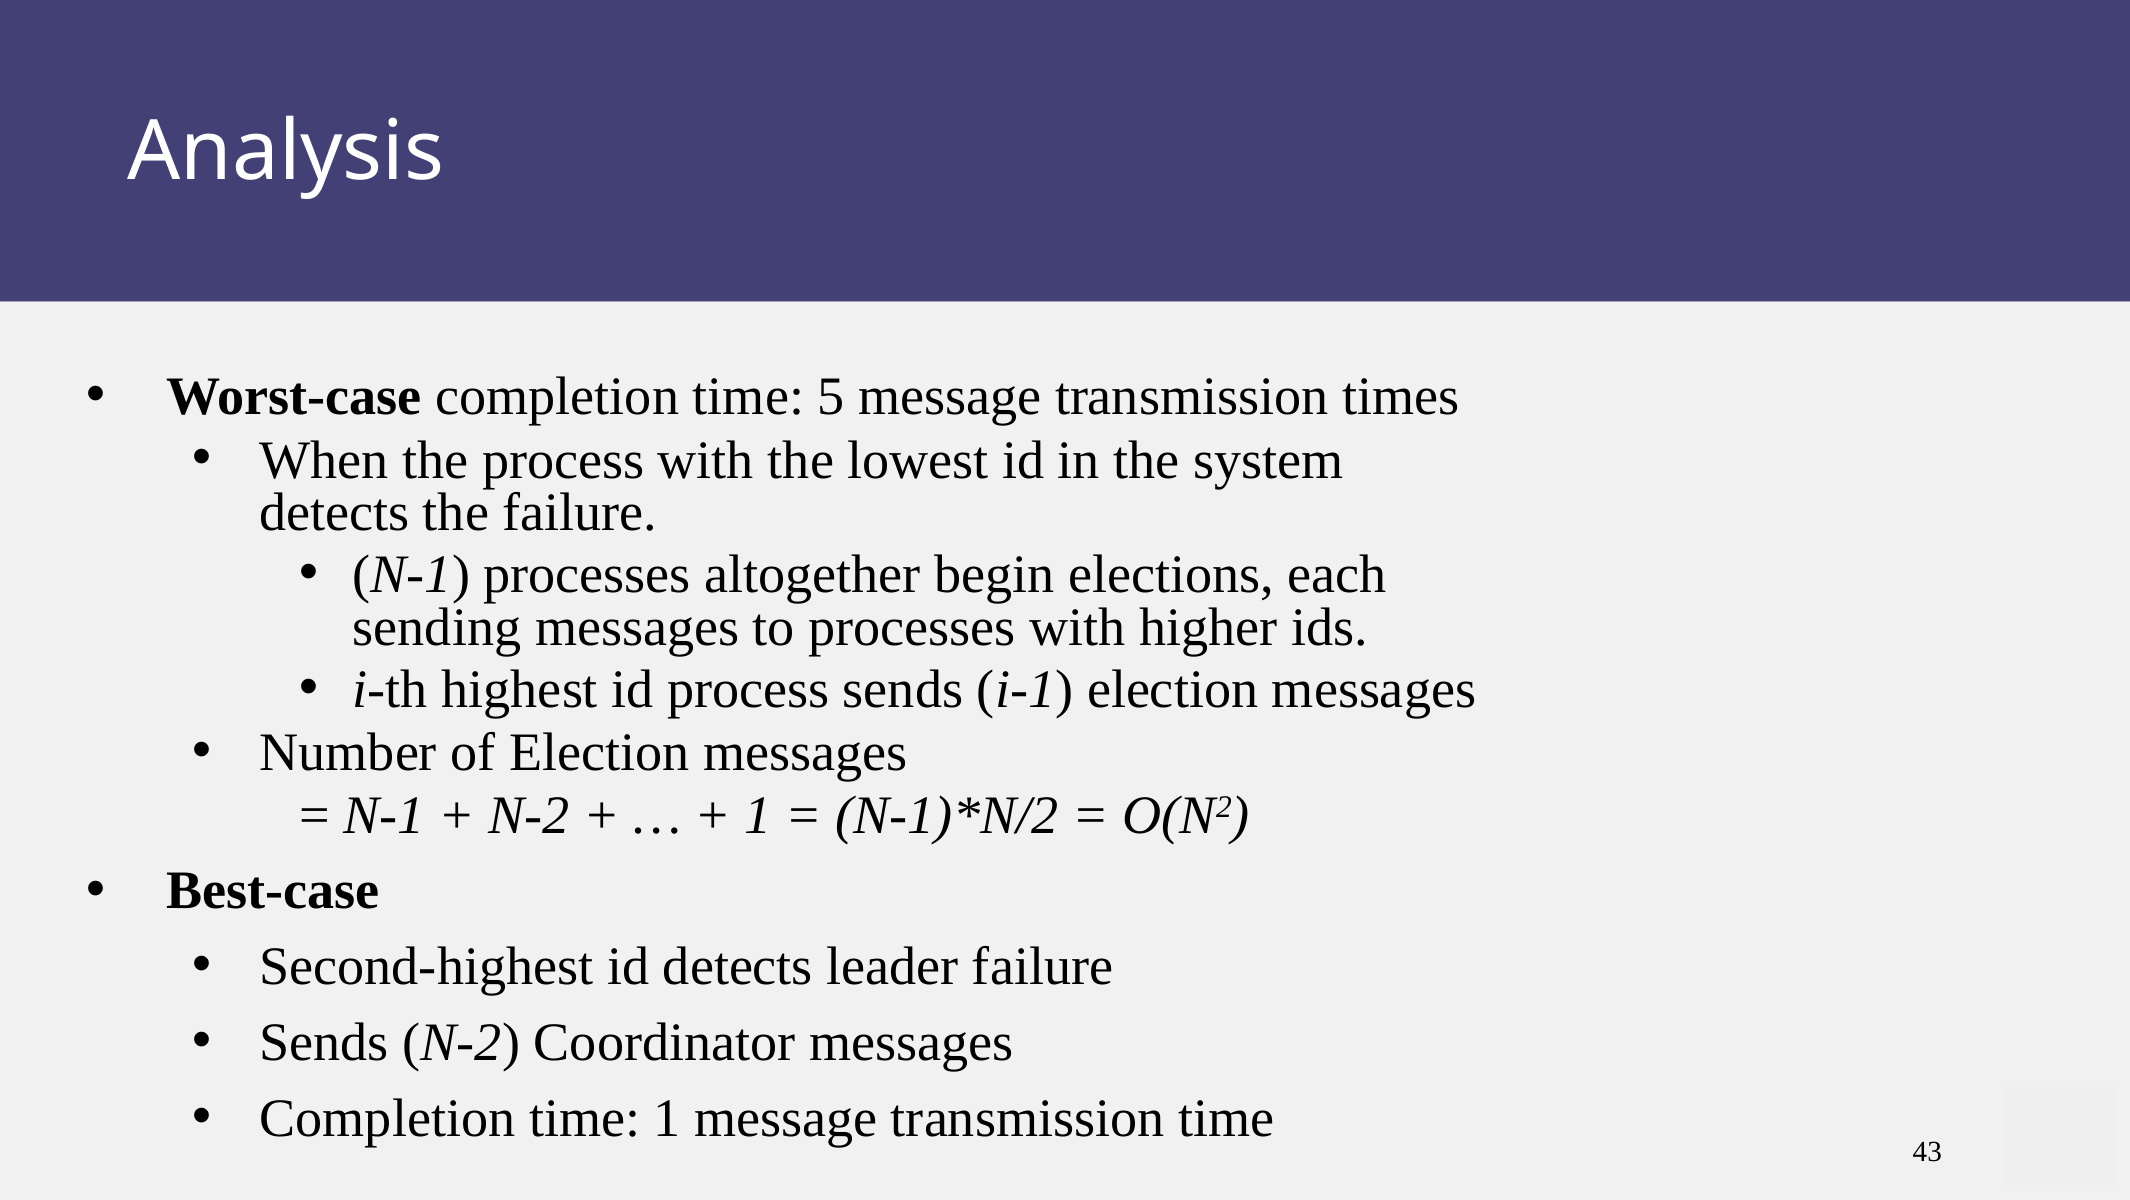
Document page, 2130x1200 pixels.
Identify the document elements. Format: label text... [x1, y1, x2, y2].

list Worst-case completion time: 5 message transmission times When the process with the lowest id in the system detects the failure. (N-1) processes altogether begin elections, each sending messages to processes with higher ids. i-th highest id process sends (i-1) election messages Number of Election messages = N-1 + N-2 + … + 1 = (N-1)*N/2 = O(N2) Best-case Second-highest id detects leader failure Sends (N-2) Coordinator messages Completion time: 1 message transmission time [64, 350, 1515, 1175]
picture [0, 0, 2130, 1200]
text_box 43 [1752, 1125, 2103, 1171]
title Analysis [106, 48, 2059, 245]
